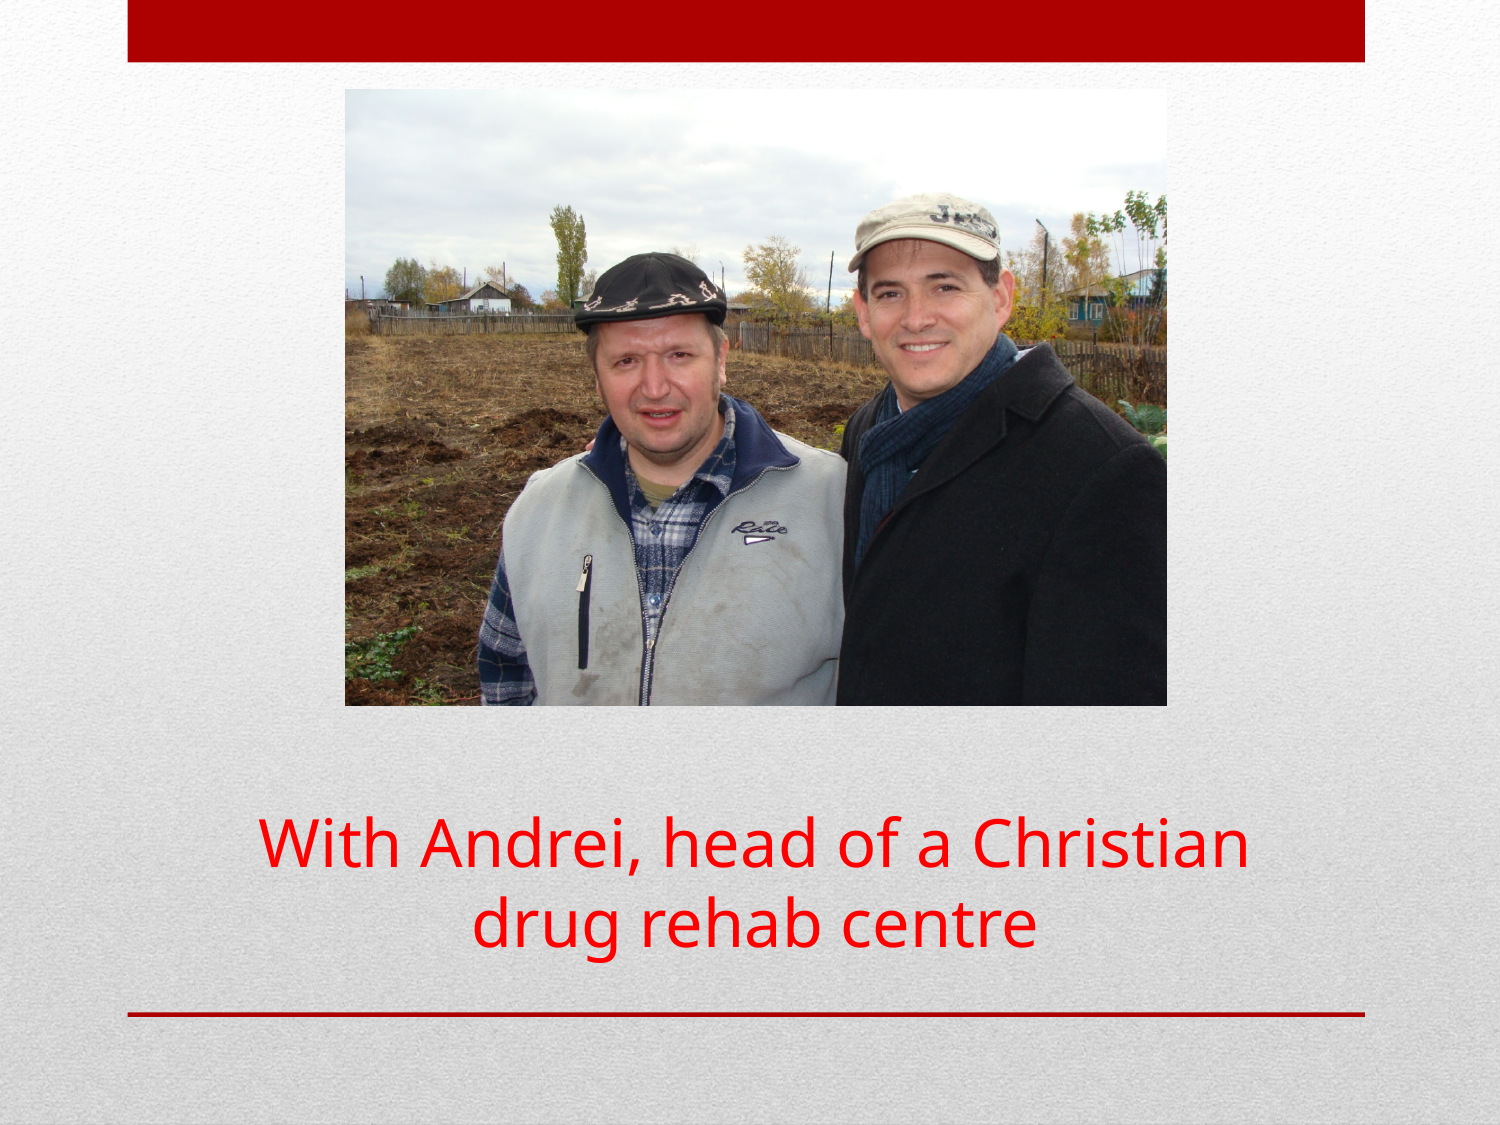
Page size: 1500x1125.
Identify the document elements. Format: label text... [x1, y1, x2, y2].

picture [344, 89, 1168, 707]
text_box With Andrei, head of a Christian drug rehab centre [206, 792, 1306, 968]
